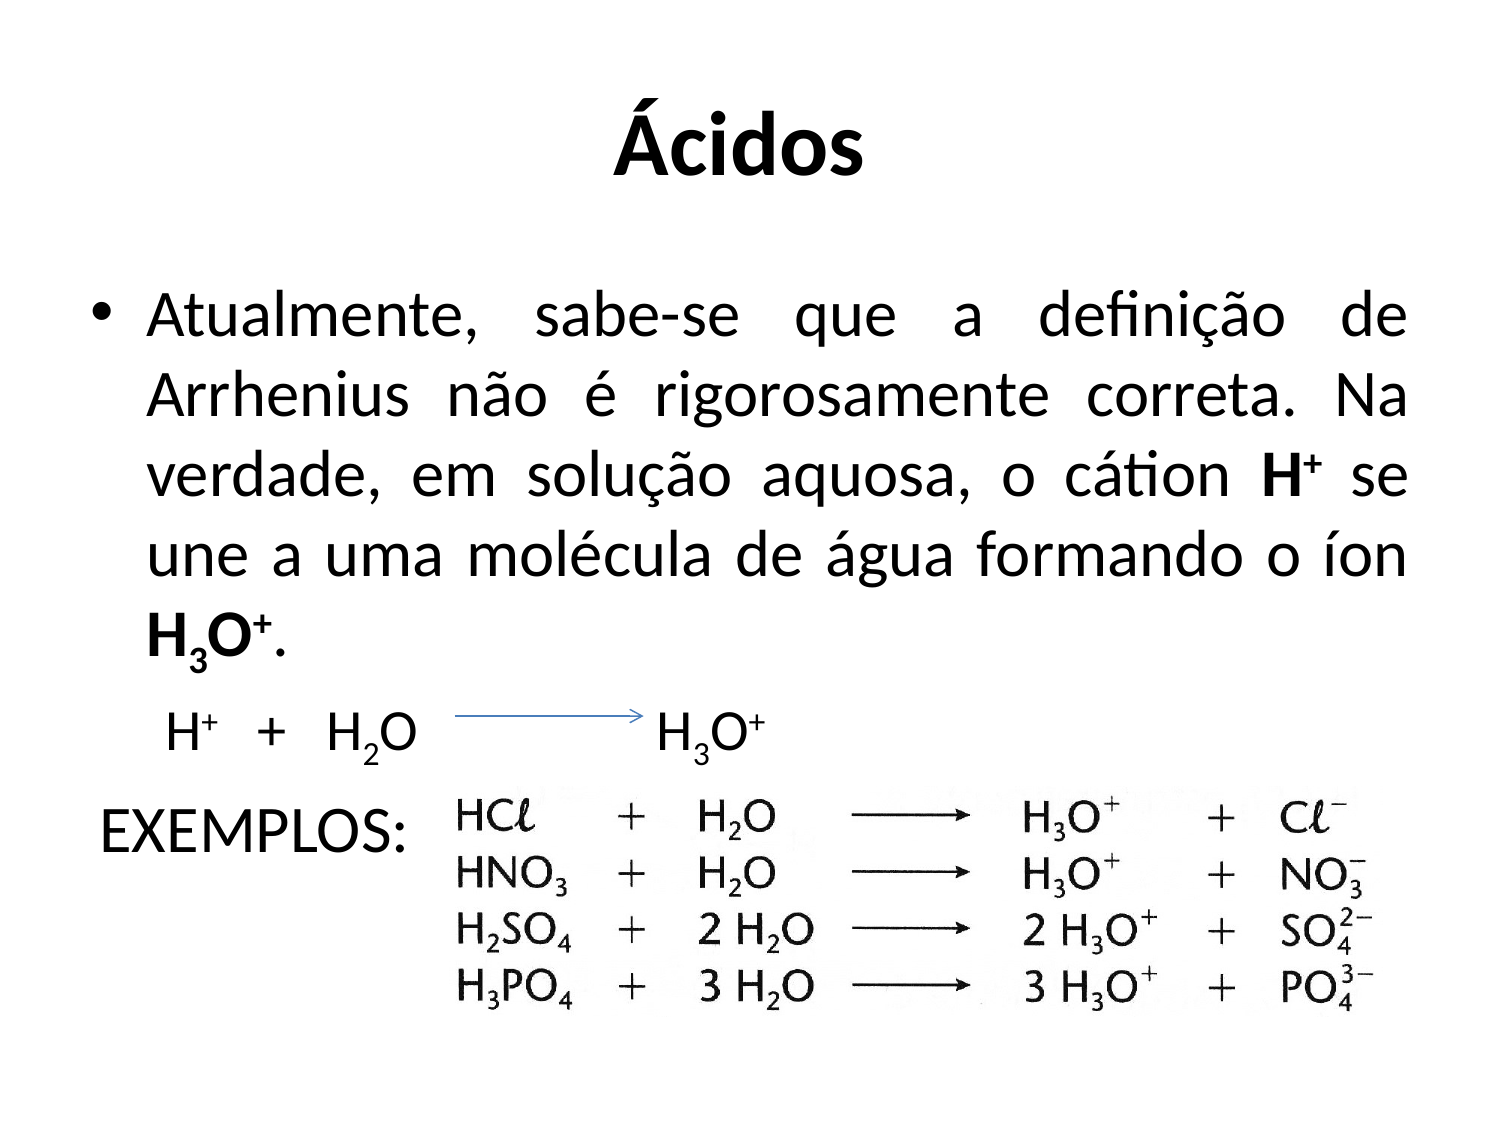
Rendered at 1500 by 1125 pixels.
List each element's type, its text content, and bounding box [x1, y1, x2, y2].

list Atualmente, sabe-se que a definição de Arrhenius não é rigorosamente correta. Na verdade, em solução aquosa, o cátion H+ se une a uma molécula de água formando o íon H3O+. H+ + H2O H3O+ EXEMPLOS: [75, 262, 1425, 1005]
picture [449, 786, 1383, 1017]
title Ácidos [75, 45, 1425, 233]
